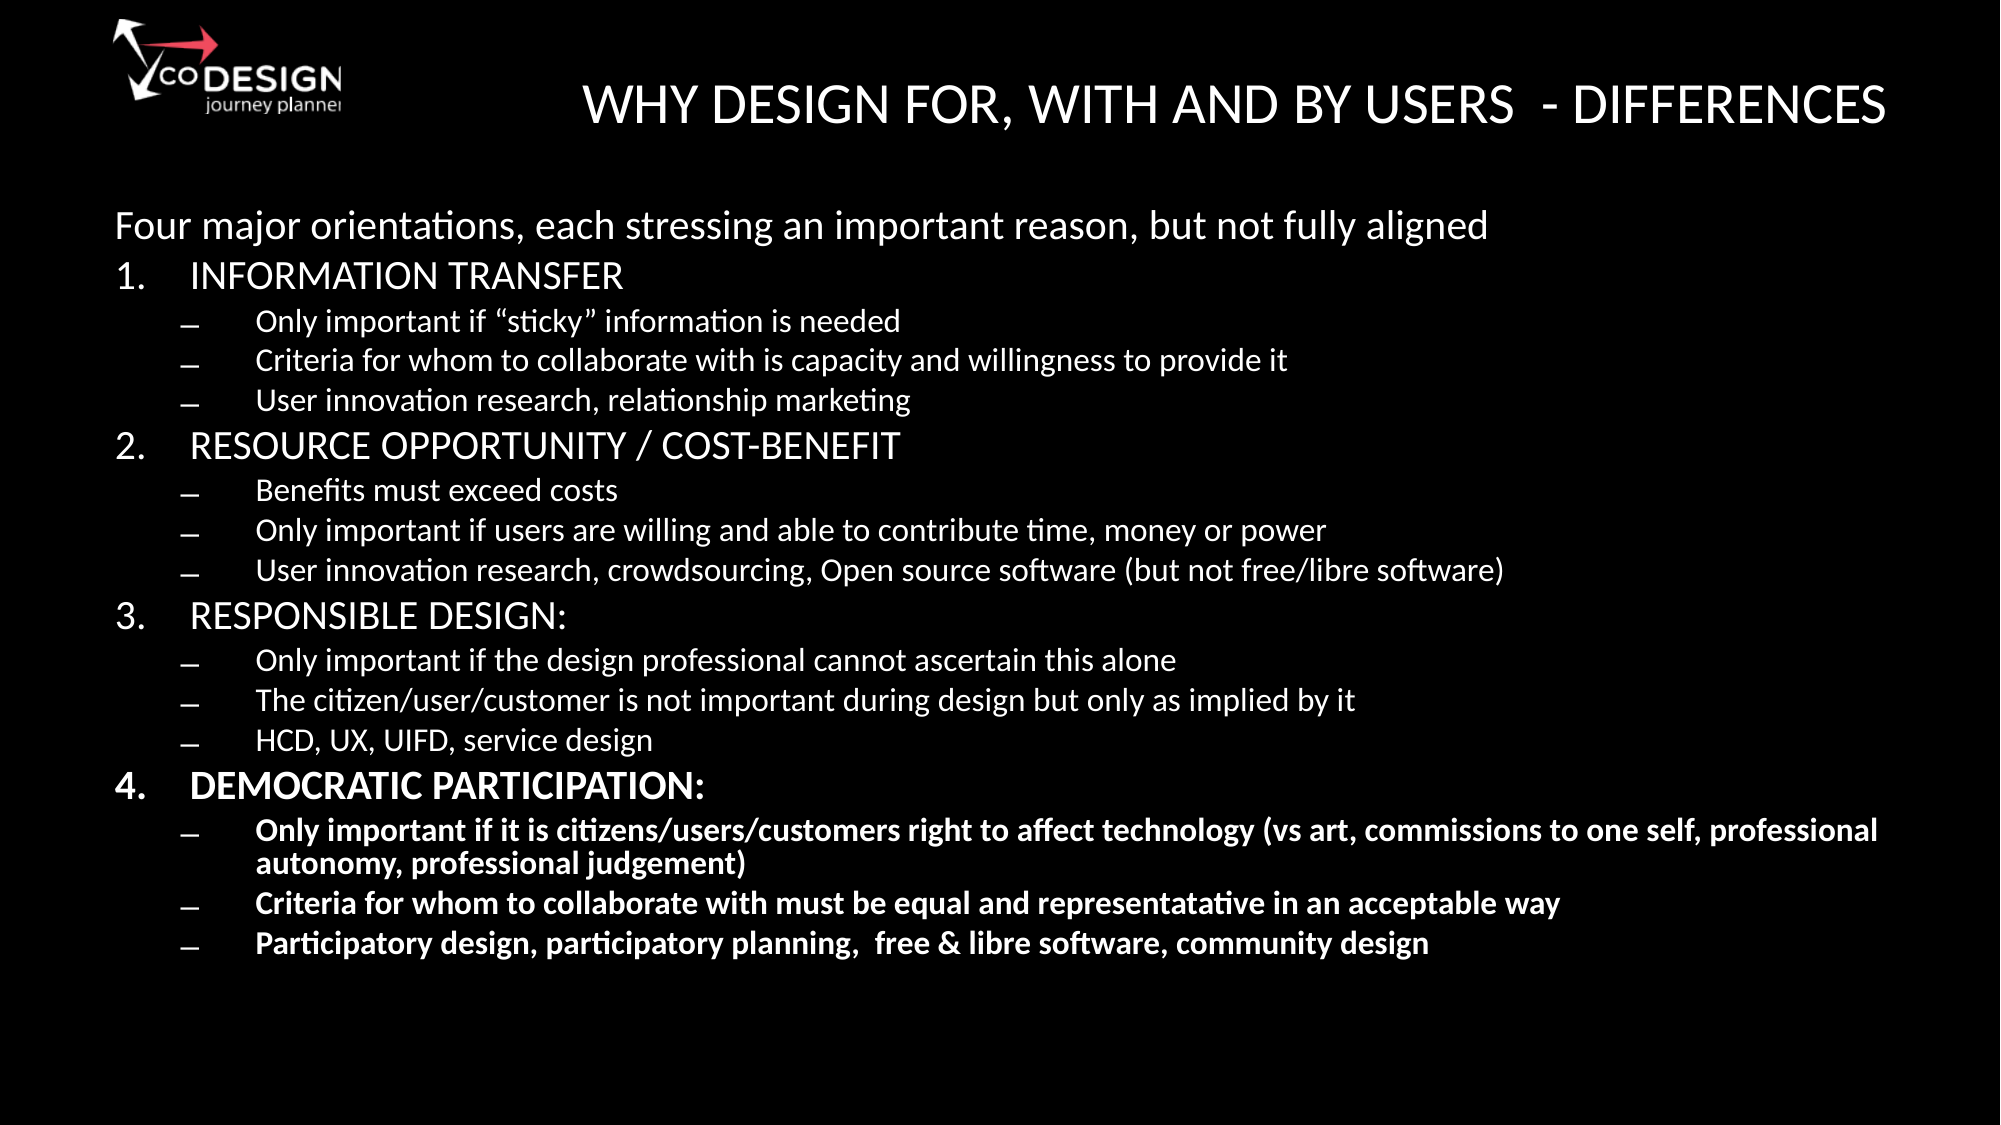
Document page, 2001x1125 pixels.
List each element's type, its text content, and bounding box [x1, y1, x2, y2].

list Four major orientations, each stressing an important reason, but not fully aligned INFORMATION TRANSFER Only important if “sticky” information is needed Criteria for whom to collaborate with is capacity and willingness to provide it User innovation research, relationship marketing RESOURCE OPPORTUNITY / COST-BENEFIT Benefits must exceed costs Only important if users are willing and able to contribute time, money or power User innovation research, crowdsourcing, Open source software (but not free/libre software) RESPONSIBLE DESIGN: Only important if the design professional cannot ascertain this alone The citizen/user/customer is not important during design but only as implied by it HCD, UX, UIFD, service design DEMOCRATIC PARTICIPATION: Only important if it is citizens/users/customers right to affect technology (vs art, commissions to one self, professional autonomy, professional judgement) Criteria for whom to collaborate with must be equal and representatative in an acceptable way Participatory design, participatory planning, free & libre software, community design [99, 201, 1900, 1106]
picture [112, 18, 341, 114]
text_box WHY DESIGN FOR, WITH AND BY USERS - DIFFERENCES [544, 78, 1926, 123]
